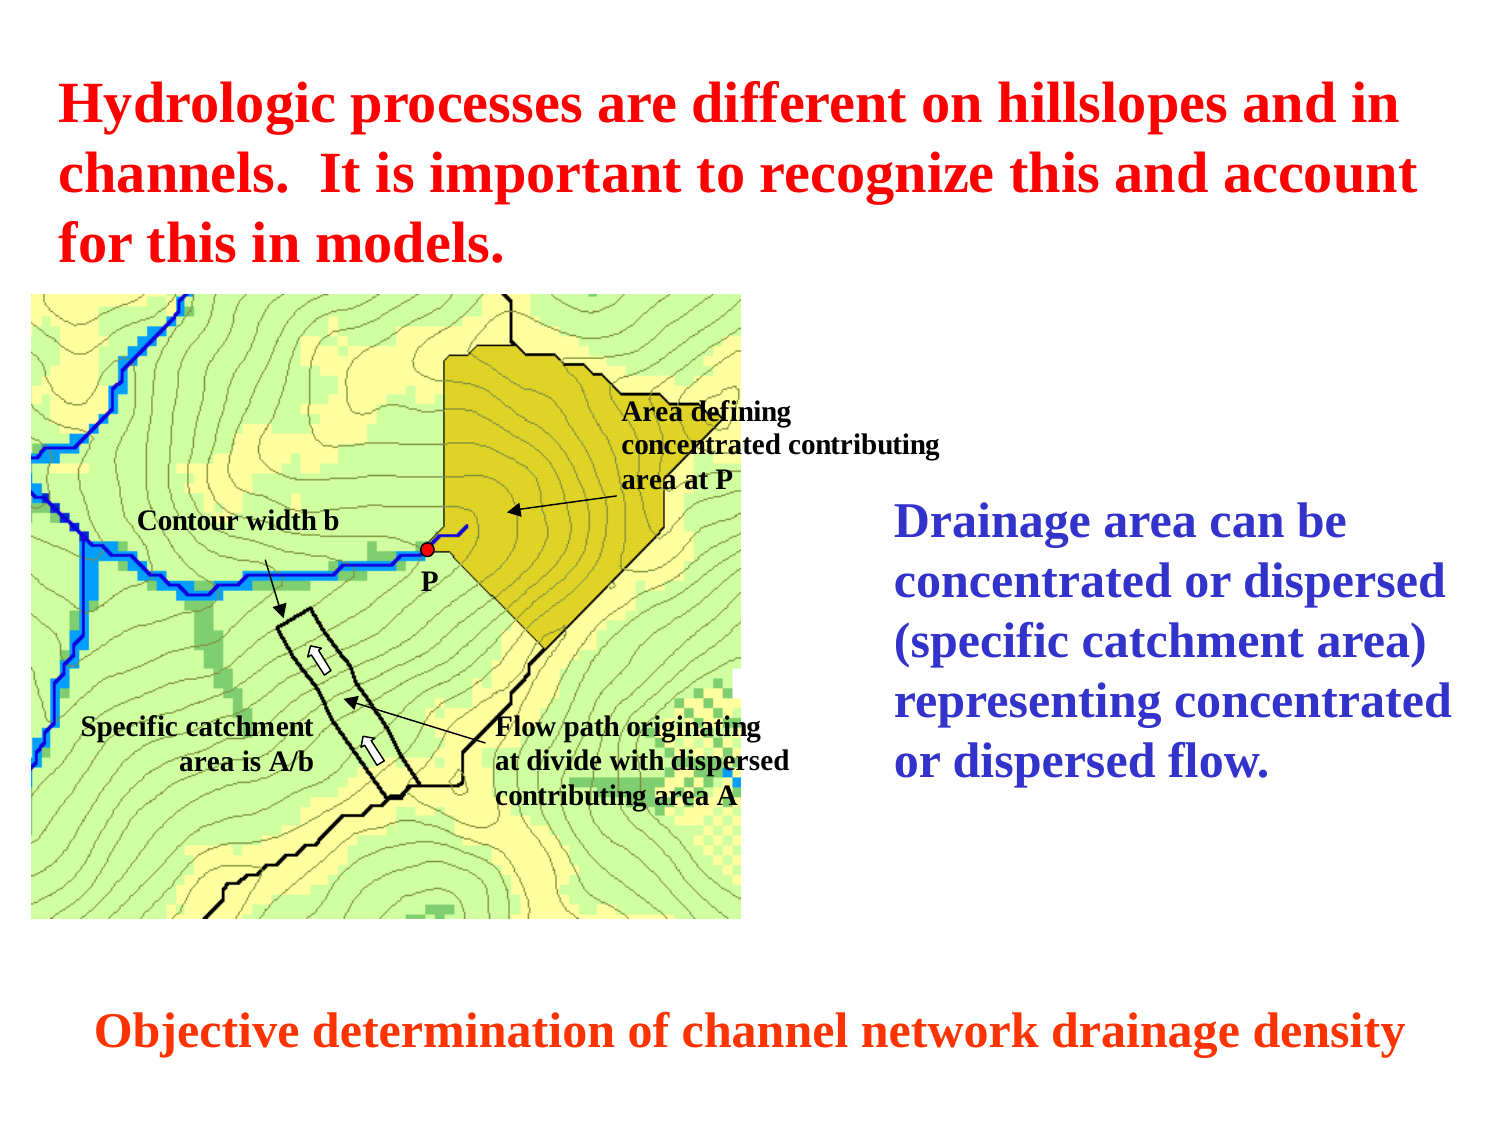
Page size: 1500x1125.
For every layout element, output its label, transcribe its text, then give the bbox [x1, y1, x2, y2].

text_box Hydrologic processes are different on hillslopes and in channels. It is important to recognize this and account for this in models. [43, 54, 1458, 285]
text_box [0, 294, 1059, 1008]
text_box Objective determination of channel network drainage density [0, 990, 1500, 1065]
text_box Drainage area can be concentrated or dispersed (specific catchment area) representing concentrated or dispersed flow. [1059, 480, 1500, 948]
